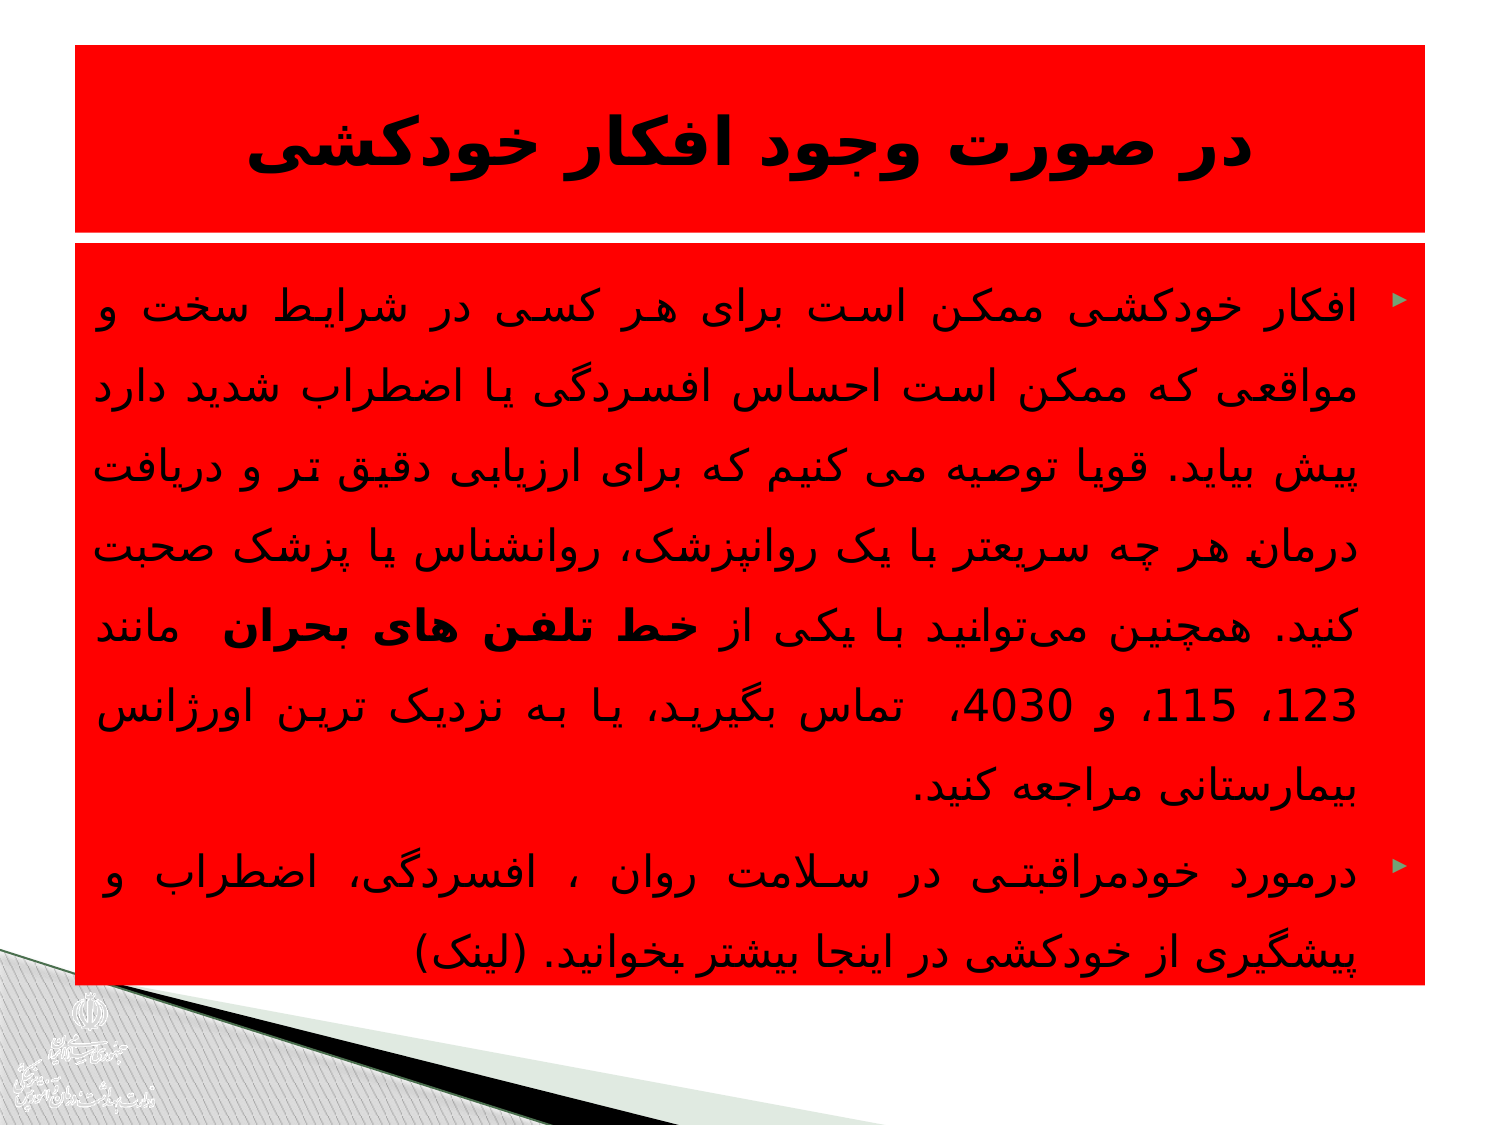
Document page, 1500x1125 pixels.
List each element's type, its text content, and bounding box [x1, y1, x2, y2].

list افکار خودکشی ممکن است برای هر کسی در شرایط سخت و مواقعی که ممکن است احساس افسردگی یا اضطراب شدید دارد پیش بیاید. قویا توصیه می کنیم که برای ارزیابی دقیق تر و دریافت درمان هر چه سریعتر با یک روانپزشک، روانشناس یا پزشک صحبت کنید. همچنین می‌‌توانید با یکی از خط تلفن ‌های بحران مانند 123، 115، و 4030، تماس بگیرید، یا به نزدیک ‌ترین اورژانس بیمارستانی مراجعه‌ کنید. درمورد خودمراقبتی در سلامت روان ، افسردگی، اضطراب و پیشگیری از خودکشی در اینجا بیشتر بخوانید. (لینک) [75, 243, 1425, 986]
title در صورت وجود افکار خودکشی [75, 45, 1425, 233]
